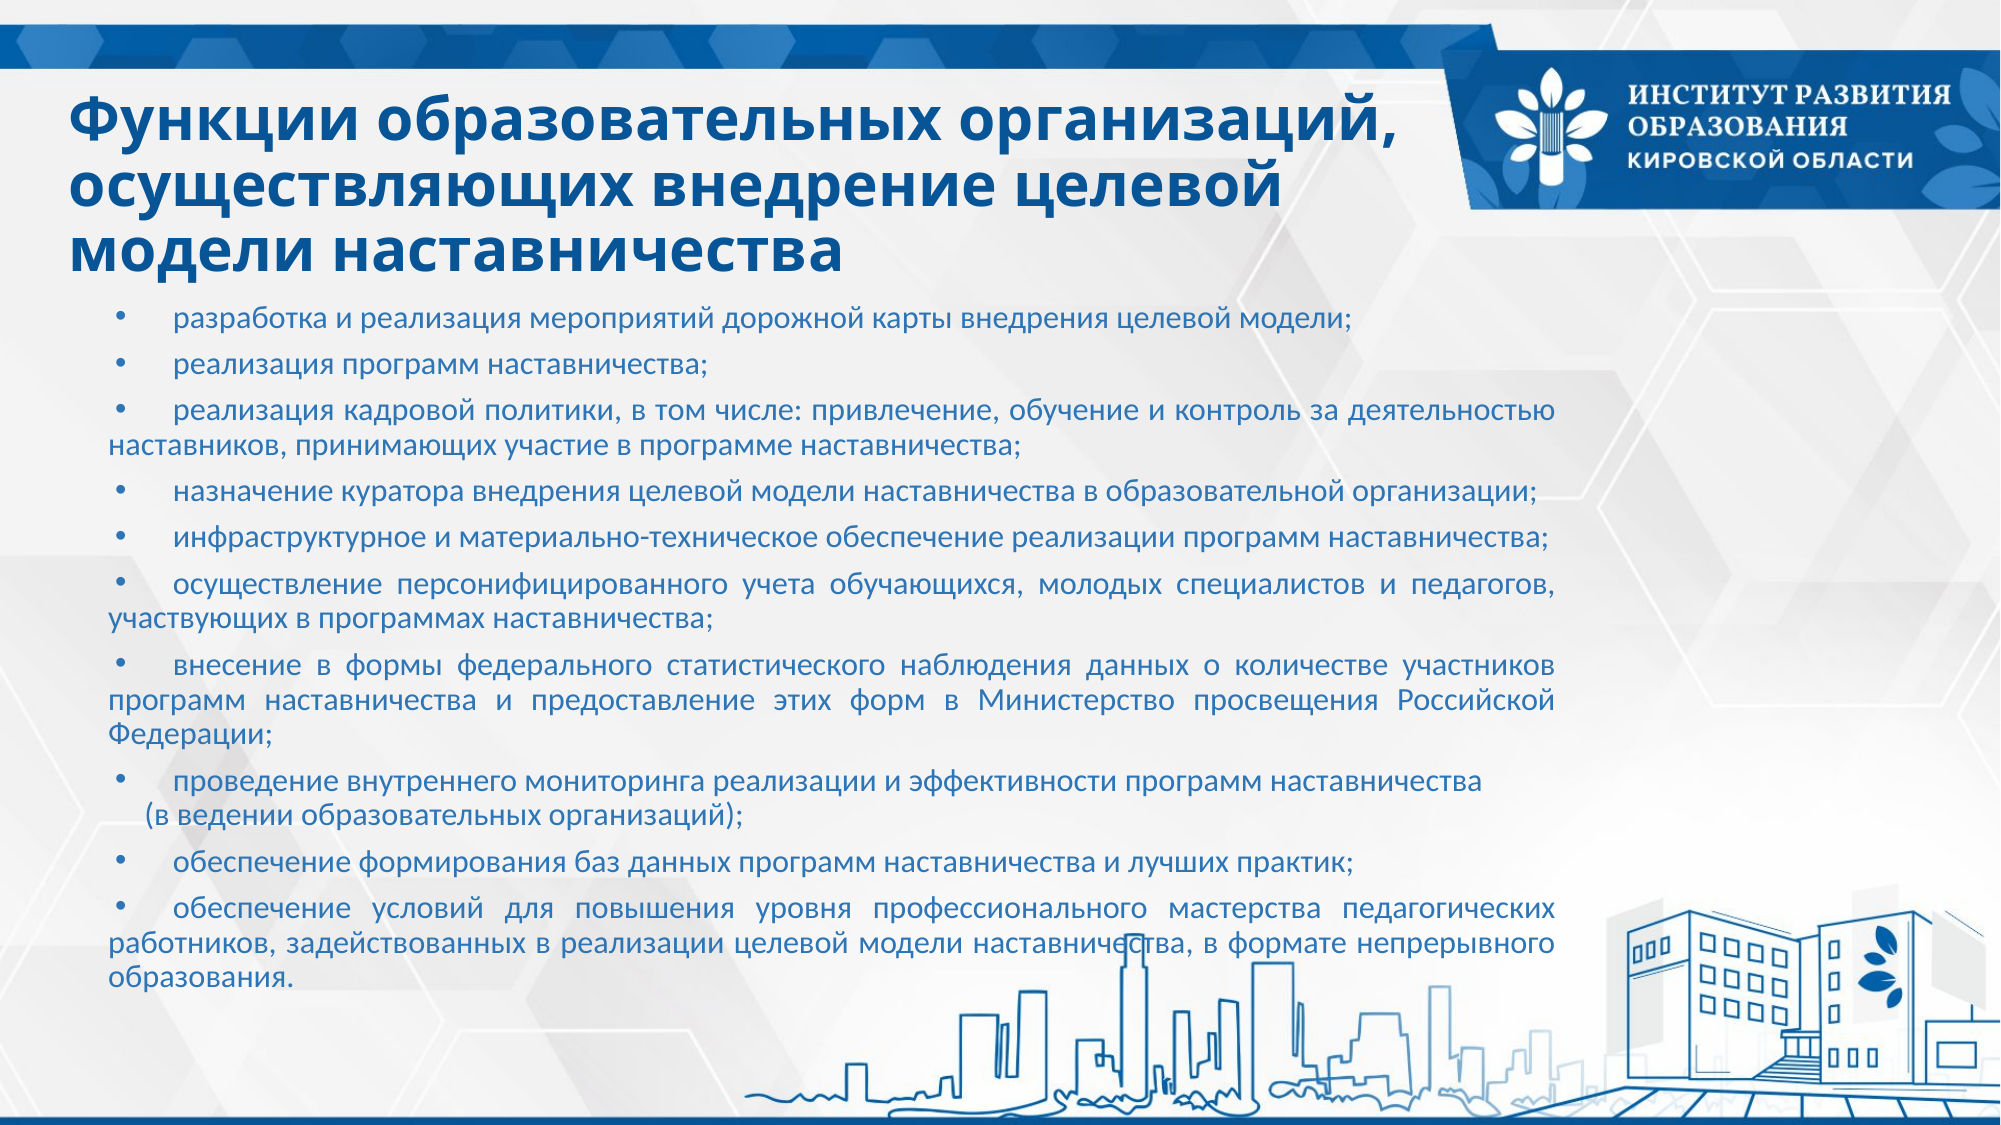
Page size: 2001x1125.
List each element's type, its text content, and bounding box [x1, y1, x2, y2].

title Функции образовательных организаций, осуществляющих внедрение целевой модели наставничества [53, 56, 1522, 292]
list разработка и реализация мероприятий дорожной карты внедрения целевой модели; реализация программ наставничества; реализация кадровой политики, в том числе: привлечение, обучение и контроль за деятельностью наставников, принимающих участие в программе наставничества; назначение куратора внедрения целевой модели наставничества в образовательной организации; инфраструктурное и материально-техническое обеспечение реализации программ наставничества; осуществление персонифицированного учета обучающихся, молодых специалистов и педагогов, участвующих в программах наставничества; внесение в формы федерального статистического наблюдения данных о количестве участников программ наставничества и предоставление этих форм в Министерство просвещения Российской Федерации; проведение внутреннего мониторинга реализации и эффективности программ наставничества (в ведении образовательных организаций); обеспечение формирования баз данных программ наставничества и лучших практик; обеспечение условий для повышения уровня профессионального мастерства педагогических работников, задействованных в реализации целевой модели наставничества, в формате непрерывного образования. [53, 292, 1572, 1029]
picture [0, 0, 2001, 1125]
